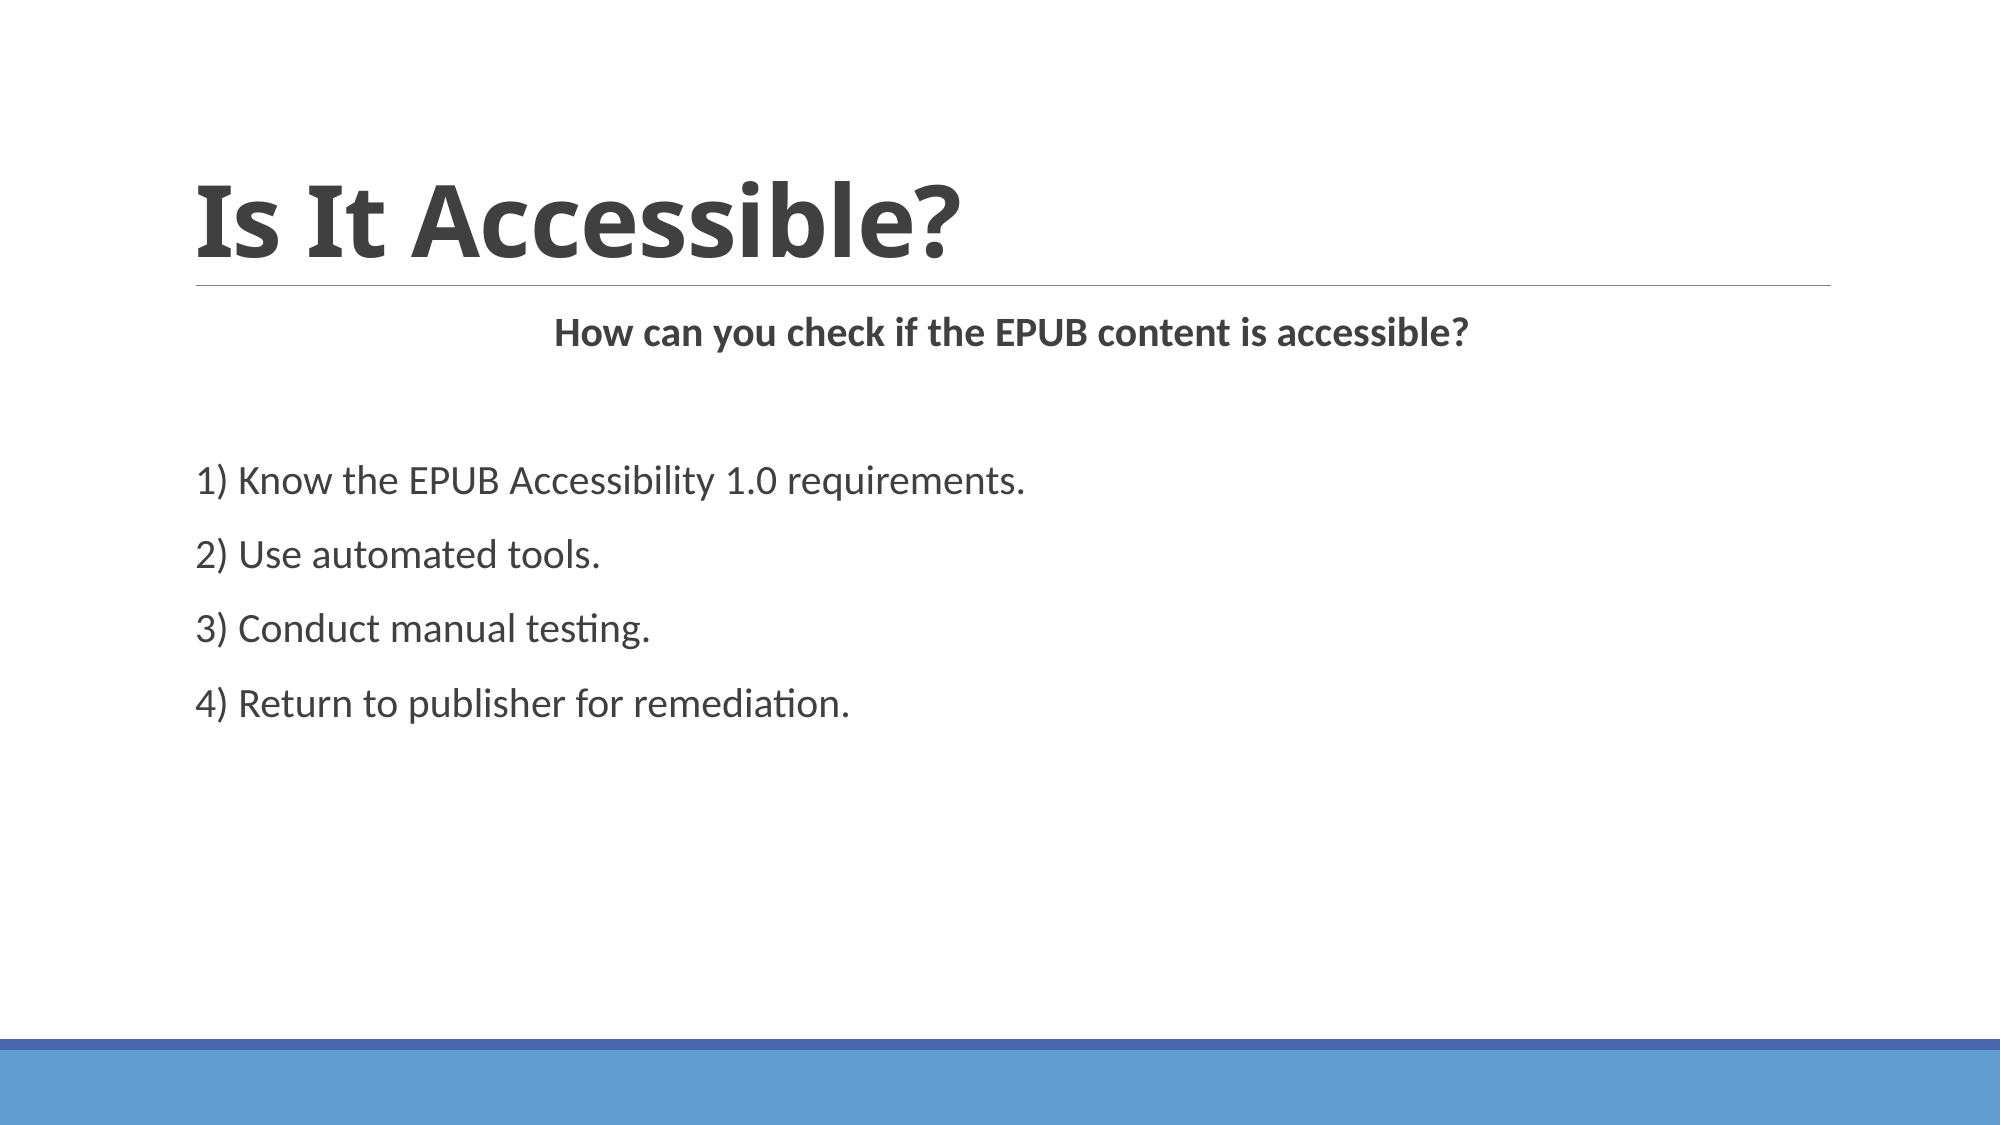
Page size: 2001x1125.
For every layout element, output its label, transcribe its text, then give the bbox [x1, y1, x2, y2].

list How can you check if the EPUB content is accessible? 1) Know the EPUB Accessibility 1.0 requirements. 2) Use automated tools. 3) Conduct manual testing. 4) Return to publisher for remediation. [180, 302, 1830, 963]
title Is It Accessible? [180, 47, 1830, 285]
